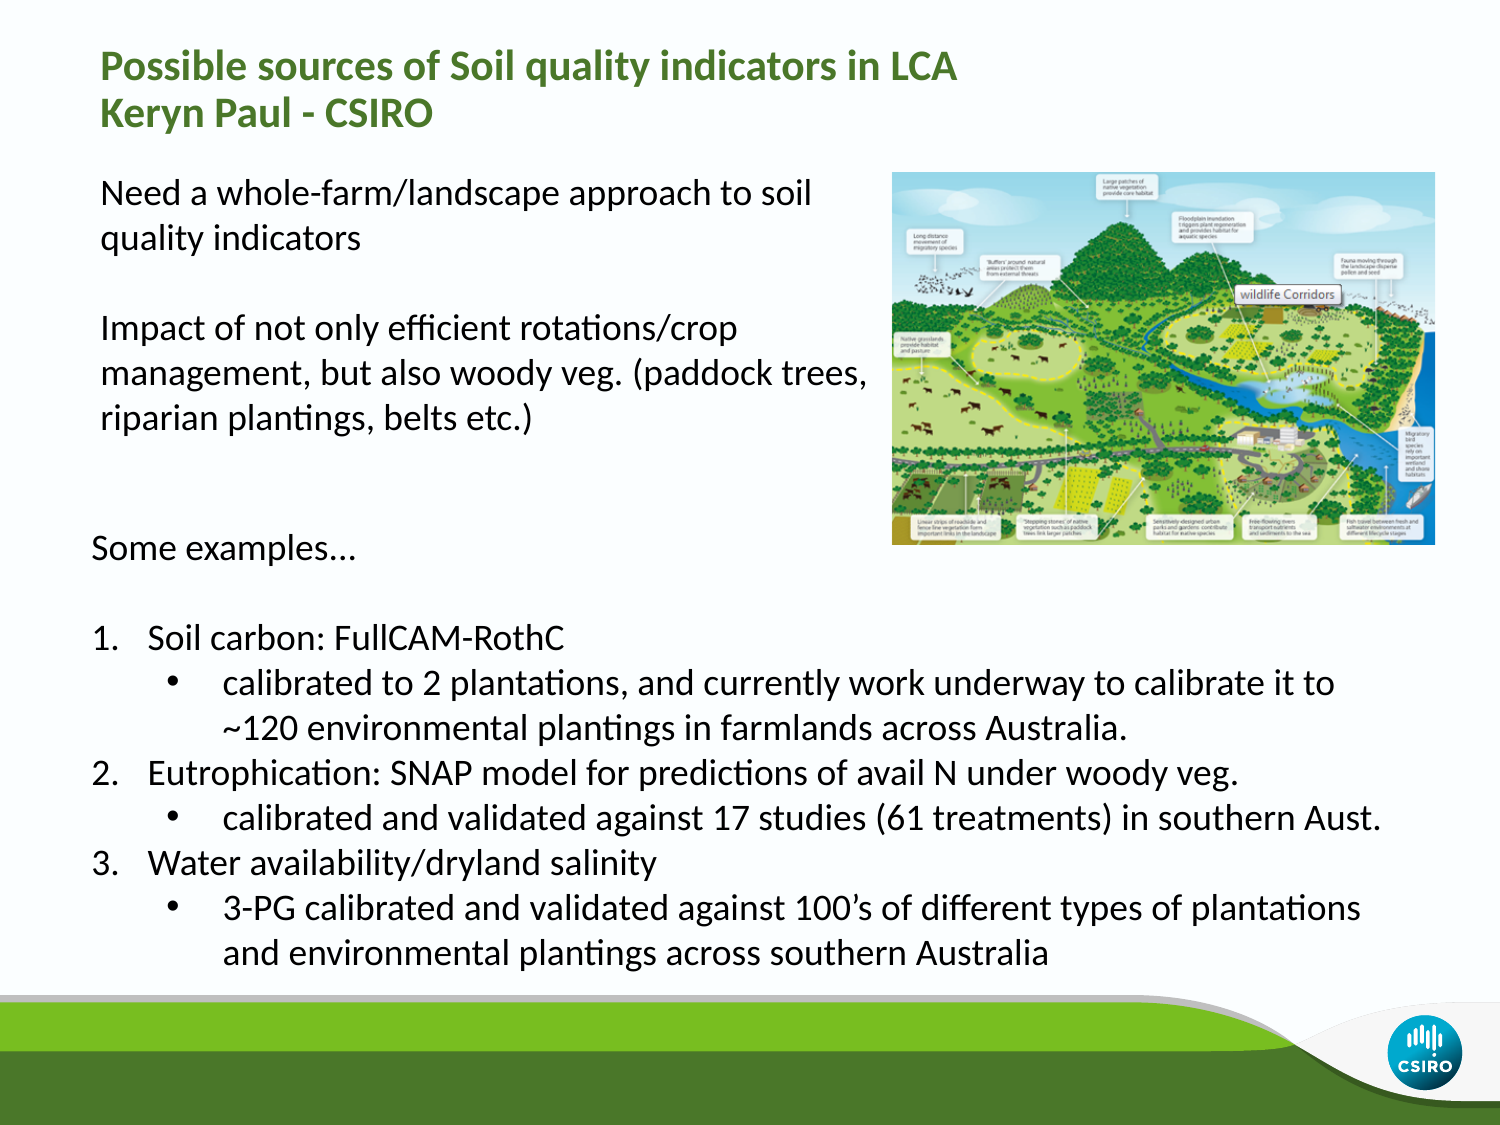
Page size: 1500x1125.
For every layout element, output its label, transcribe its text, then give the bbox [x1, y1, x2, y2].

text_box Need a whole-farm/landscape approach to soil quality indicators Impact of not only efficient rotations/crop management, but also woody veg. (paddock trees, riparian plantings, belts etc.) [29, 160, 939, 446]
text_box Some examples... Soil carbon: FullCAM-RothC calibrated to 2 plantations, and currently work underway to calibrate it to ~120 environmental plantings in farmlands across Australia. Eutrophication: SNAP model for predictions of avail N under woody veg. calibrated and validated against 17 studies (61 treatments) in southern Aust. Water availability/dryland salinity 3-PG calibrated and validated against 100’s of different types of plantations and environmental plantings across southern Australia [76, 515, 1424, 980]
picture [891, 172, 1436, 546]
title Possible sources of Soil quality indicators in LCA Keryn Paul - CSIRO [100, 42, 1389, 138]
